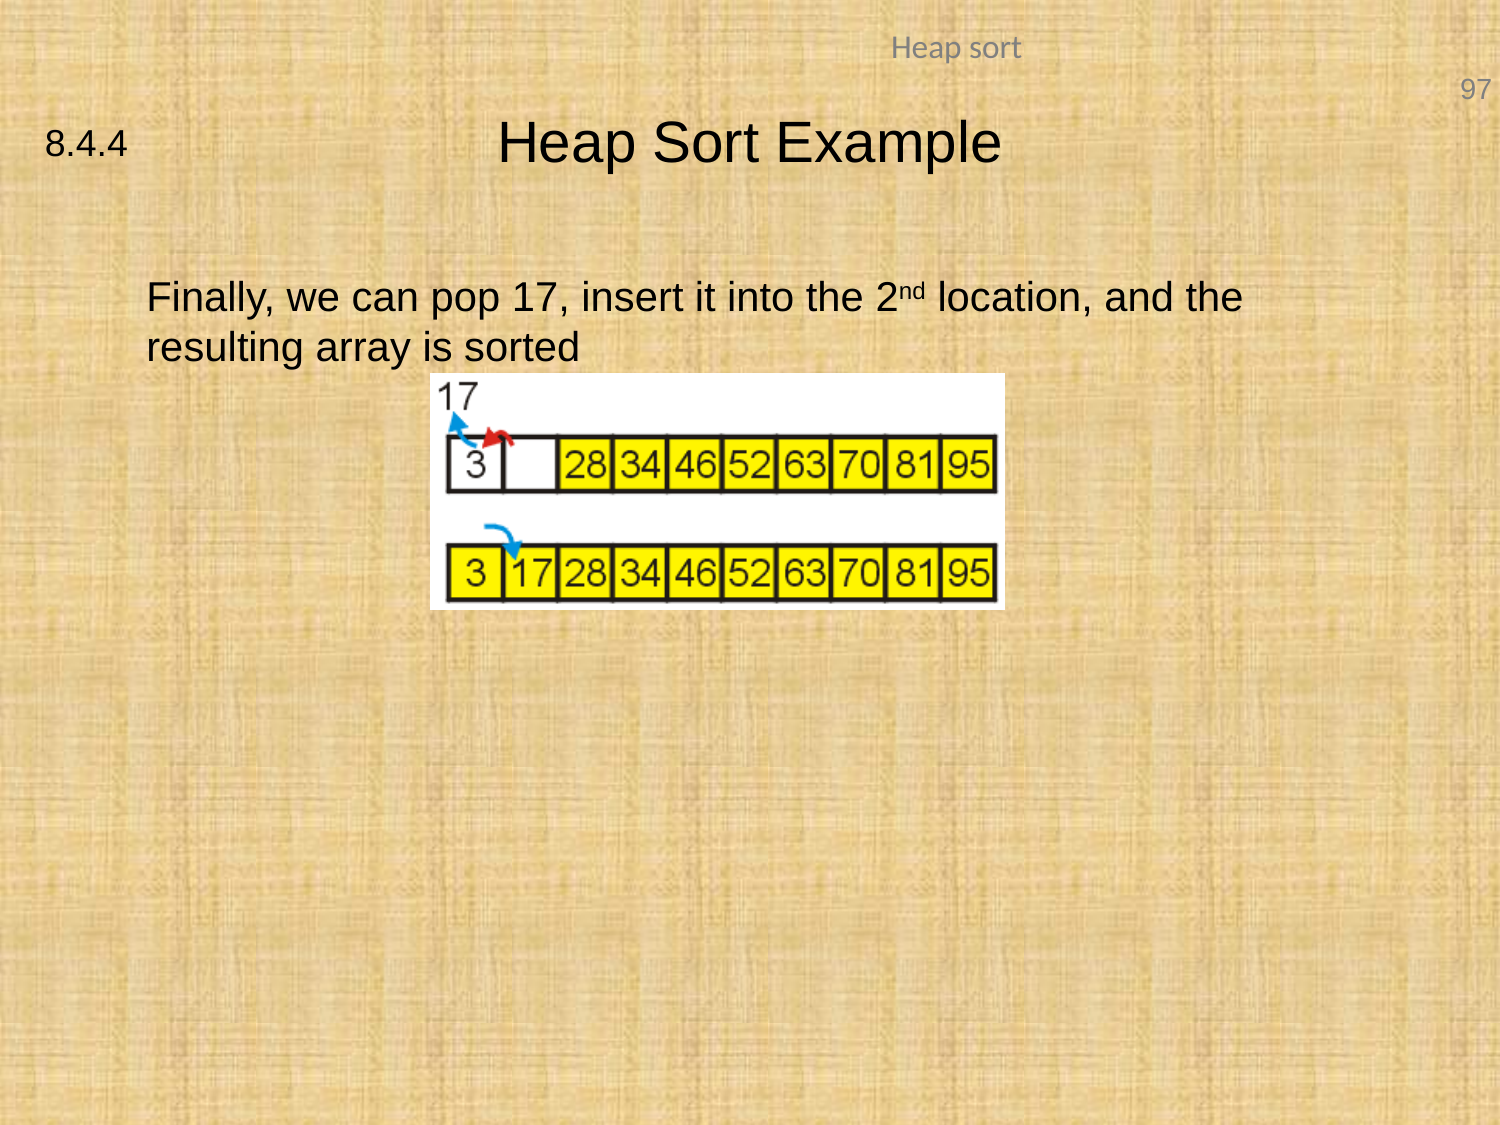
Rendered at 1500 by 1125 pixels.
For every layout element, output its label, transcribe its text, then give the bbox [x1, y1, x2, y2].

picture [0, 0, 1500, 1125]
text_box 8.4.4 [30, 111, 143, 172]
list Finally, we can pop 17, insert it into the 2nd location, and the resulting array is sorted [74, 262, 1426, 1006]
title Heap Sort Example [74, 44, 1426, 233]
